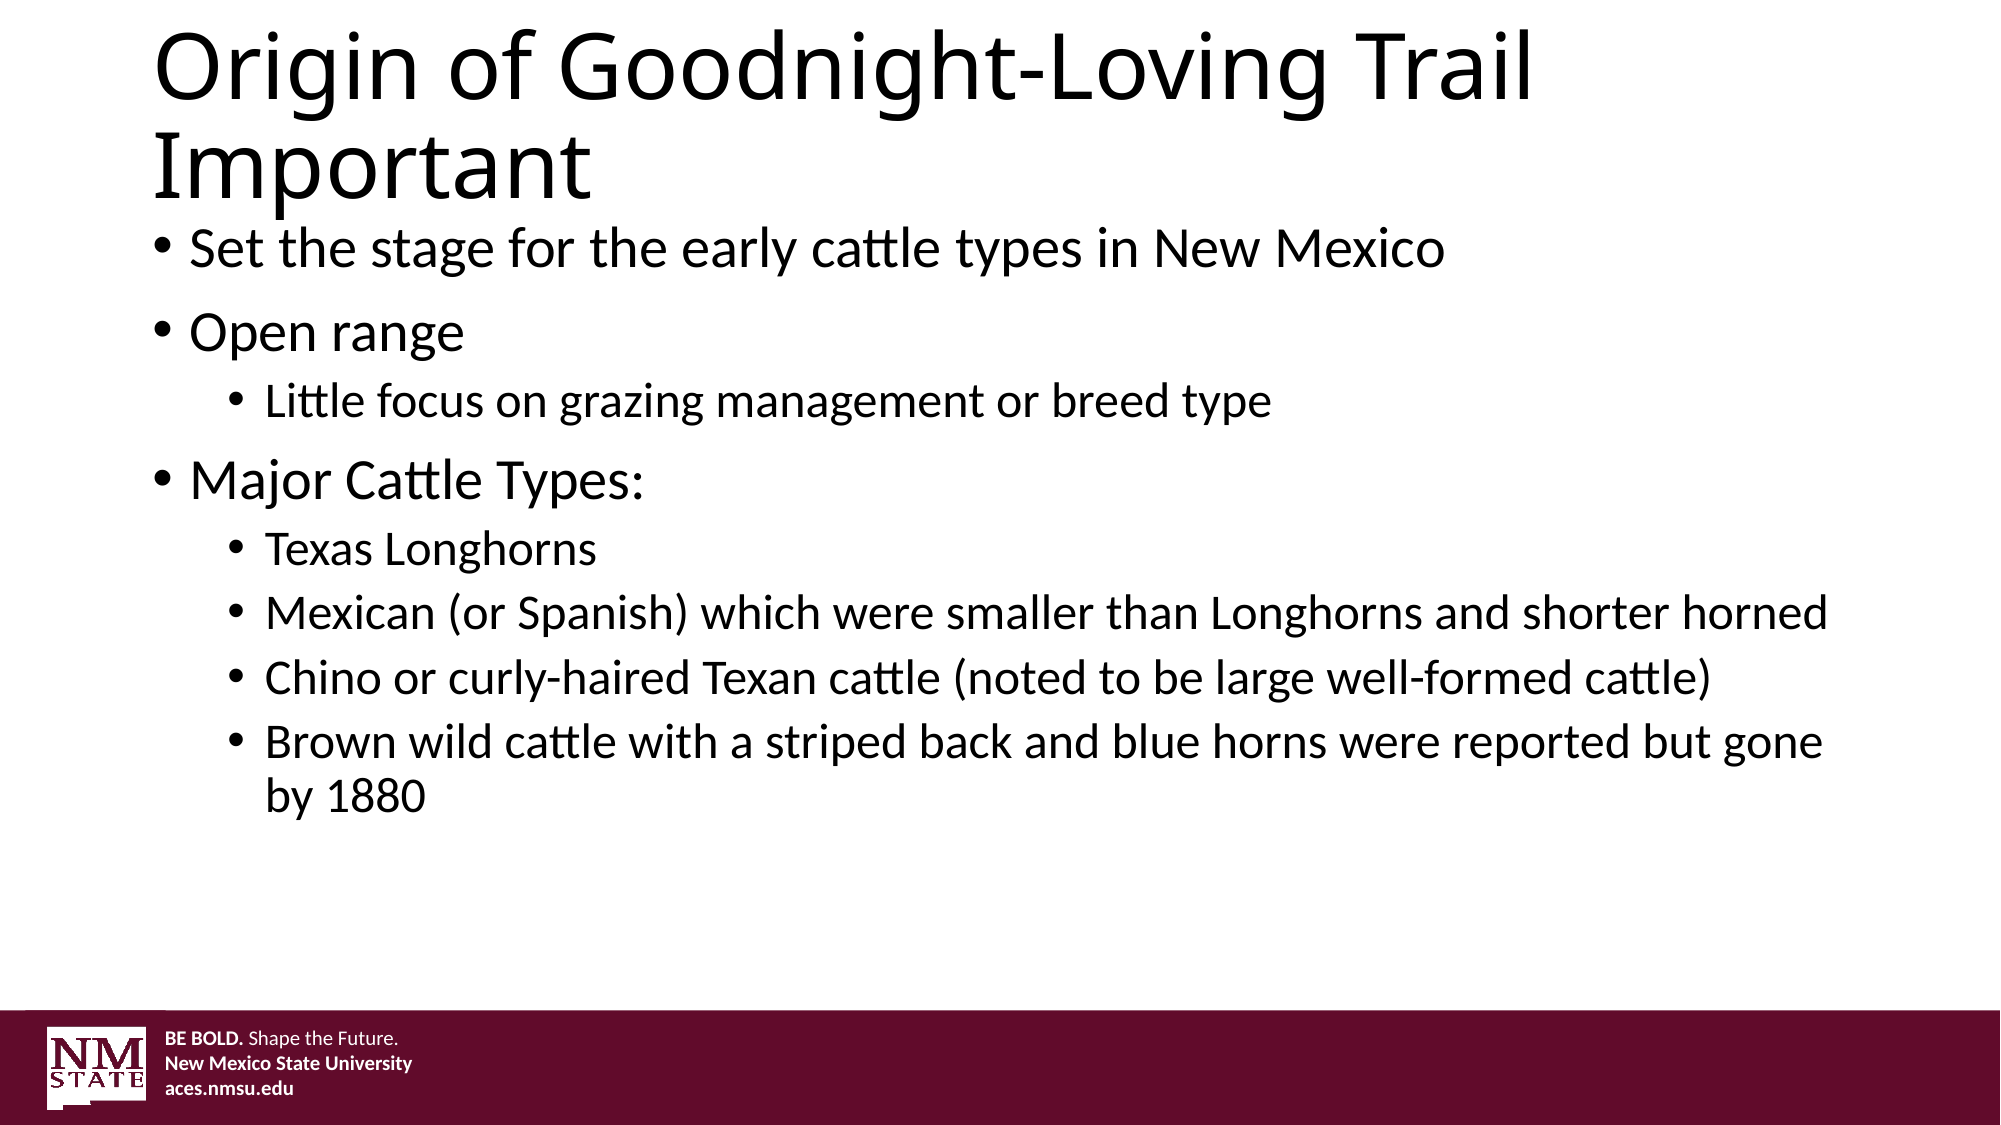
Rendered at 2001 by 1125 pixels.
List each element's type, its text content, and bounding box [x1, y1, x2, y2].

list Set the stage for the early cattle types in New Mexico Open range Little focus on grazing management or breed type Major Cattle Types: Texas Longhorns Mexican (or Spanish) which were smaller than Longhorns and shorter horned Chino or curly-haired Texan cattle (noted to be large well-formed cattle) Brown wild cattle with a striped back and blue horns were reported but gone by 1880 [137, 209, 1863, 921]
picture [32, 1015, 160, 1121]
title Origin of Goodnight-Loving Trail Important [137, 59, 1863, 179]
